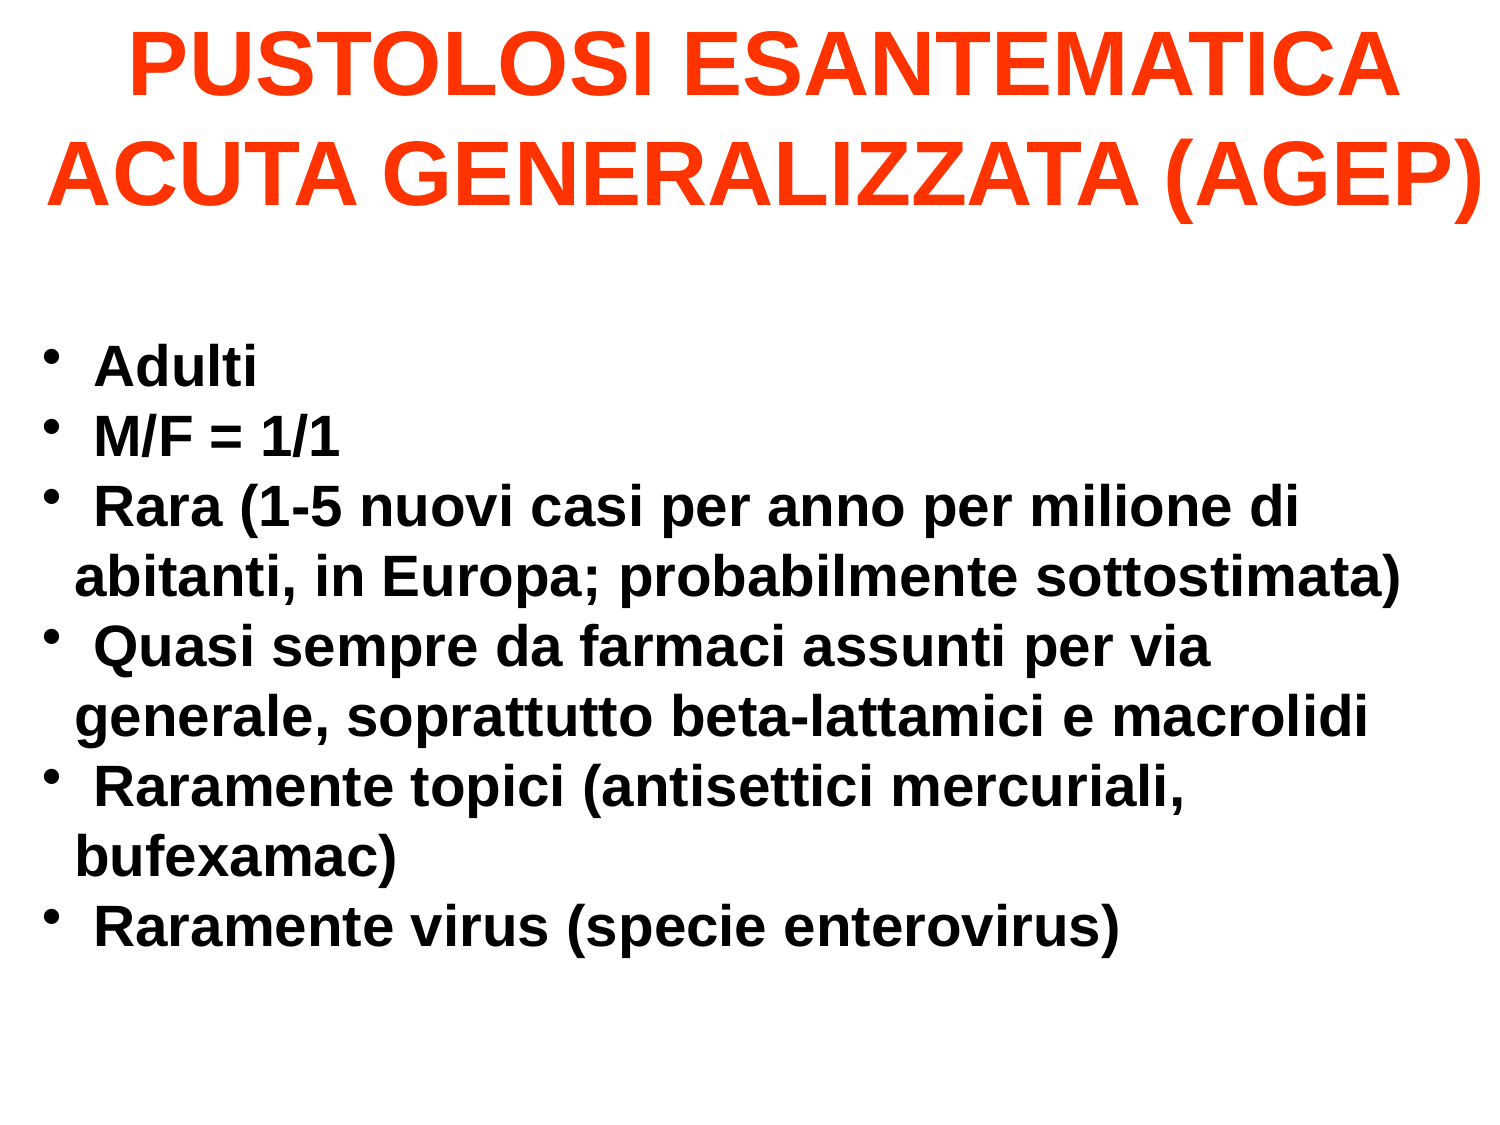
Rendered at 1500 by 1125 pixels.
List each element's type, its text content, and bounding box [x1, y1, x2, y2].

text_box Adulti M/F = 1/1 Rara (1-5 nuovi casi per anno per milione di abitanti, in Europa; probabilmente sottostimata) Quasi sempre da farmaci assunti per via generale, soprattutto beta-lattamici e macrolidi Raramente topici (antisettici mercuriali, bufexamac) Raramente virus (specie enterovirus) [27, 321, 1418, 966]
text_box PUSTOLOSI ESANTEMATICA ACUTA GENERALIZZATA (AGEP) [30, 0, 1500, 232]
